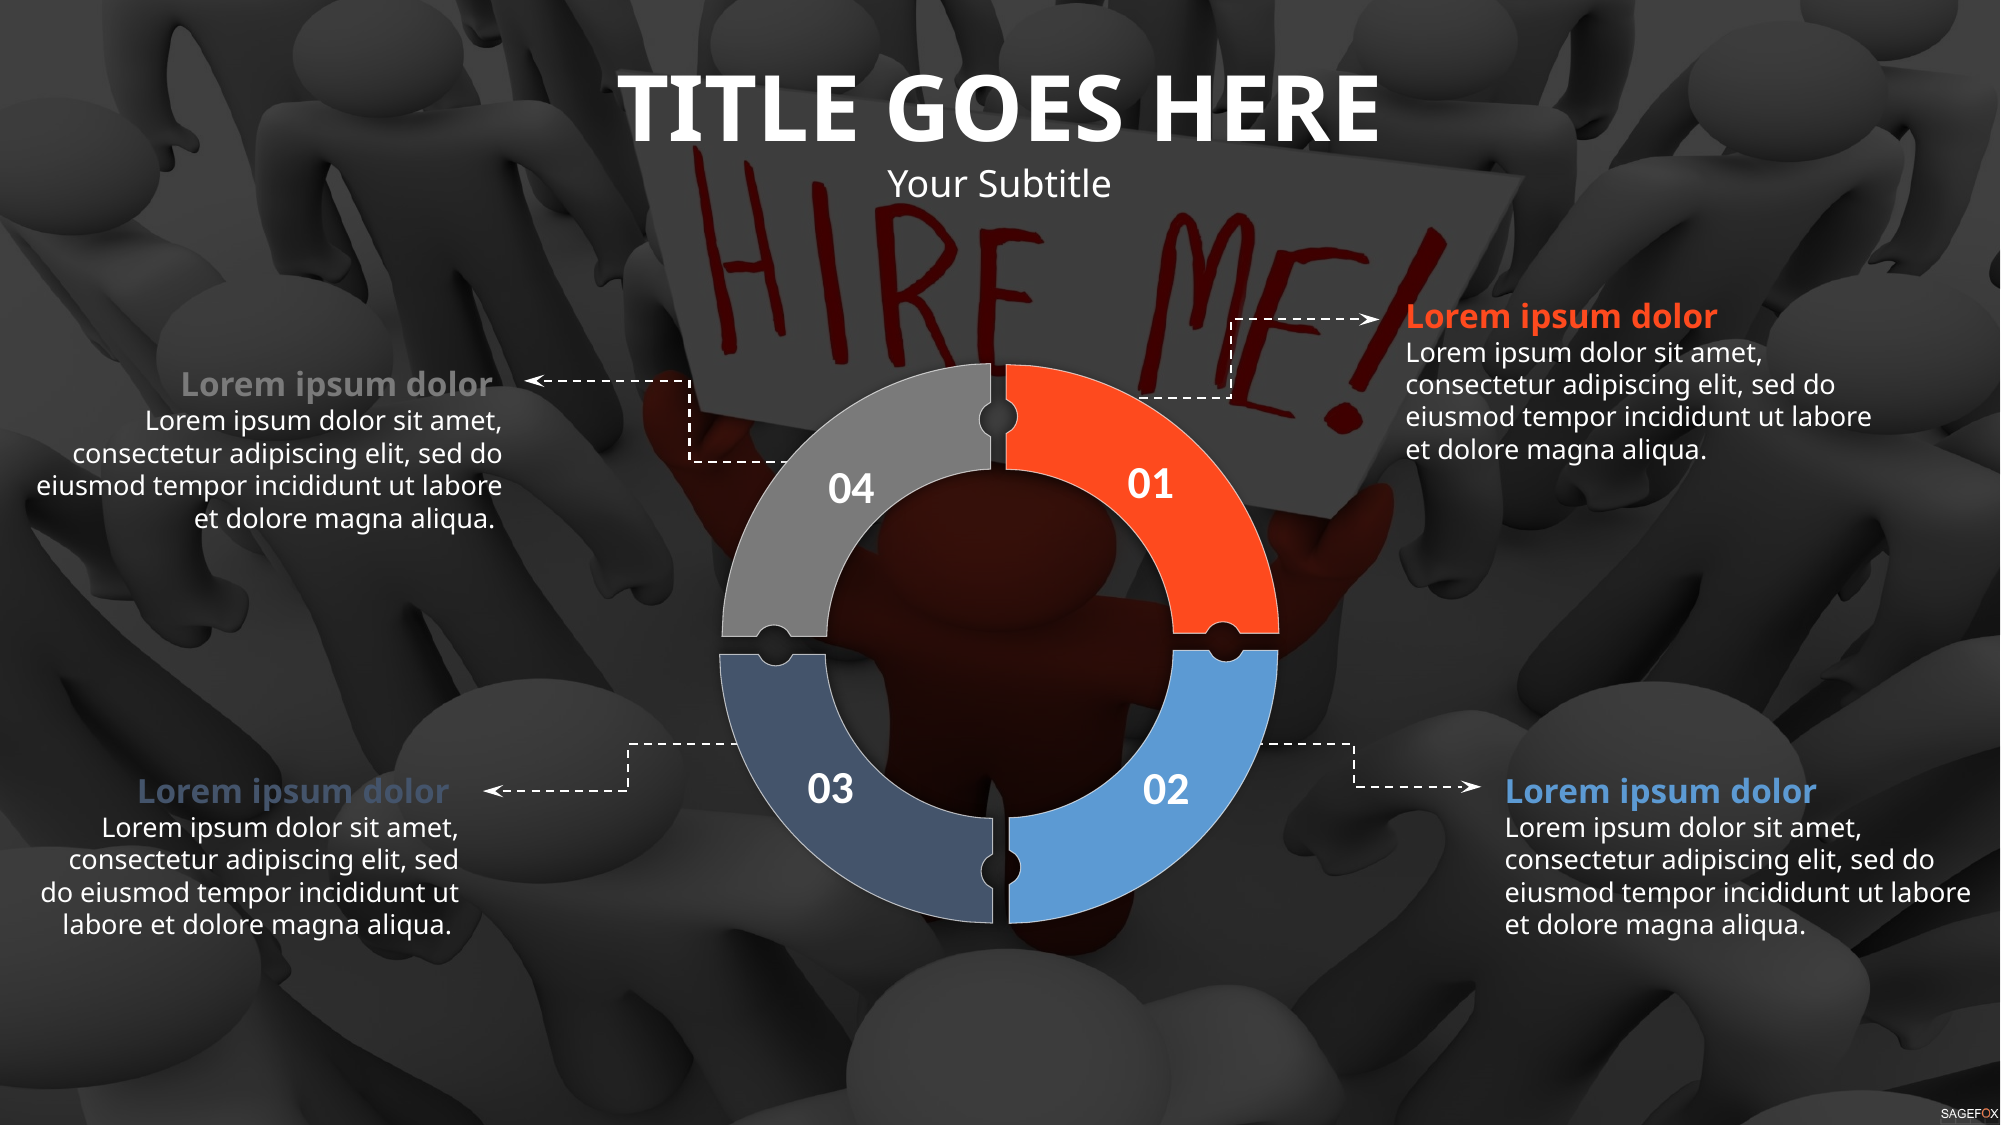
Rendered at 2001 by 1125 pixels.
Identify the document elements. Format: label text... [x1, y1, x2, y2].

text_box Lorem ipsum dolor Lorem ipsum dolor sit amet, consectetur adipiscing elit, sed do eiusmod tempor incididunt ut labore et dolore magna aliqua. [1395, 289, 1889, 470]
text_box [721, 363, 991, 637]
text_box TITLE GOES HERE Your Subtitle [548, 42, 1452, 212]
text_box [482, 744, 719, 792]
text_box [719, 654, 993, 924]
text_box Lorem ipsum dolor Lorem ipsum dolor sit amet, consectetur adipiscing elit, sed do eiusmod tempor incididunt ut labore et dolore magna aliqua. [23, 765, 469, 946]
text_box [523, 380, 721, 463]
text_box Lorem ipsum dolor Lorem ipsum dolor sit amet, consectetur adipiscing elit, sed do eiusmod tempor incididunt ut labore et dolore magna aliqua. [15, 358, 513, 539]
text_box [1278, 743, 1482, 787]
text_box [1006, 364, 1279, 634]
picture [0, 0, 2001, 1125]
text_box Lorem ipsum dolor Lorem ipsum dolor sit amet, consectetur adipiscing elit, sed do eiusmod tempor incididunt ut labore et dolore magna aliqua. [1494, 765, 1988, 946]
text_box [1081, 319, 1380, 398]
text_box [1009, 650, 1278, 924]
